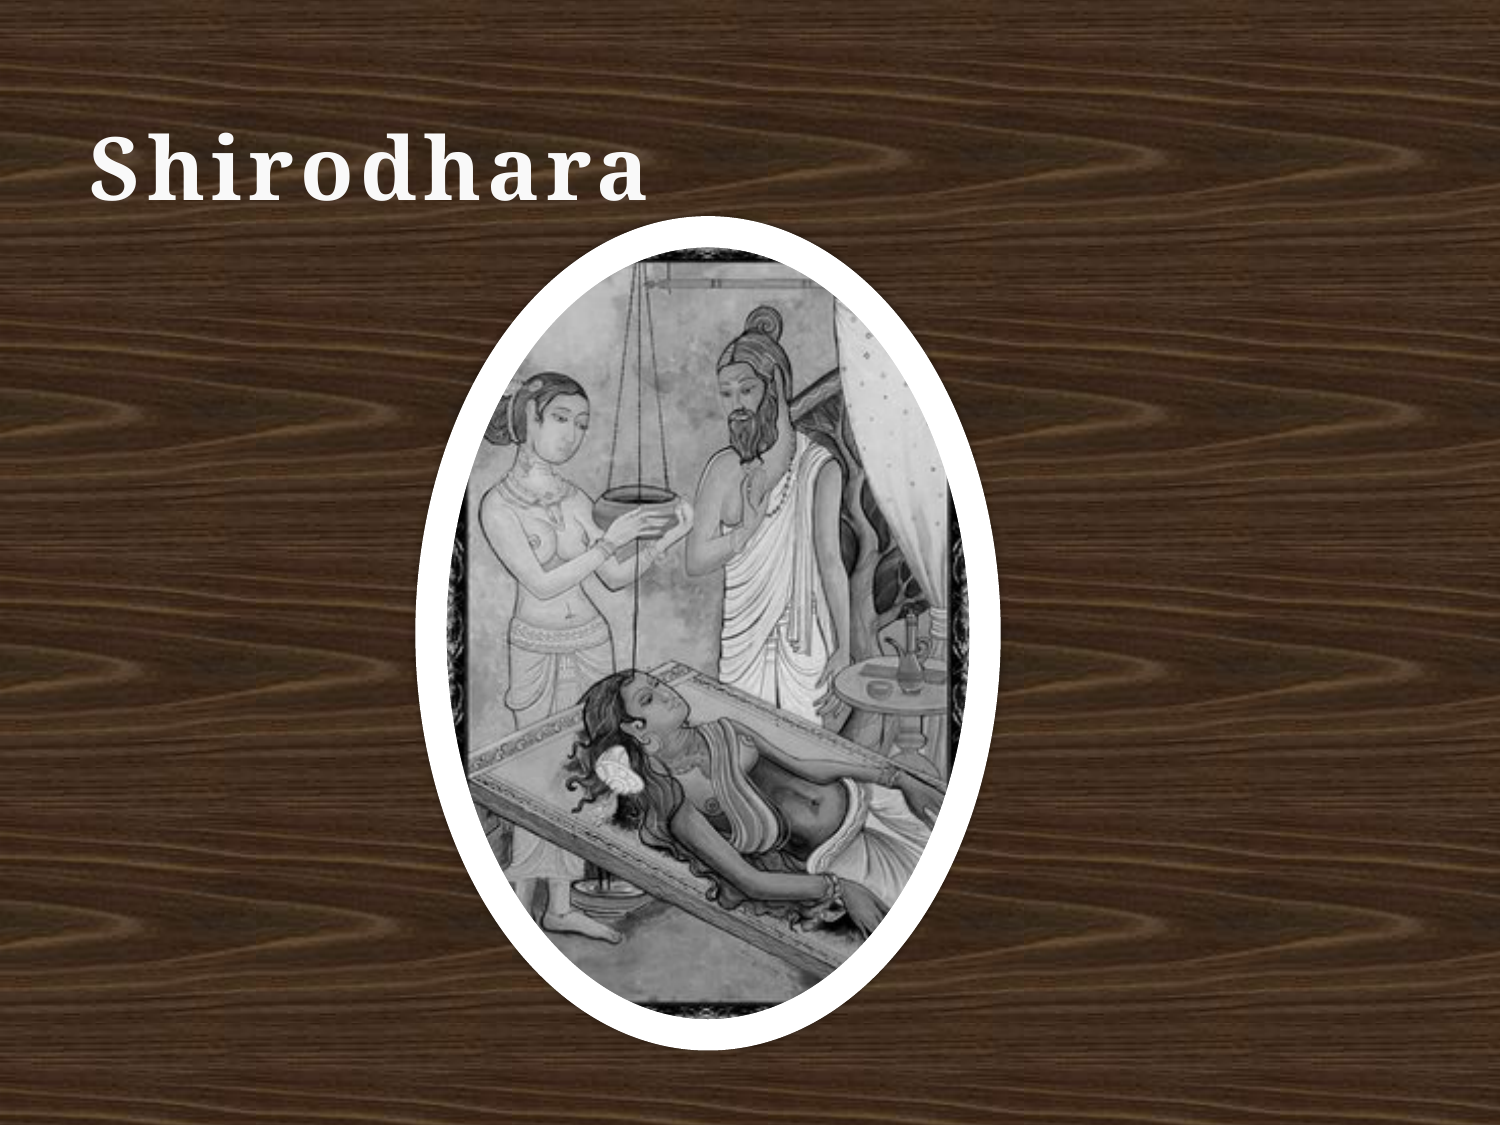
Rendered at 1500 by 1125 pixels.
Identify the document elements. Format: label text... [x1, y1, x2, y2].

title Shirodhara [74, 24, 1425, 225]
picture [0, 0, 1500, 1125]
